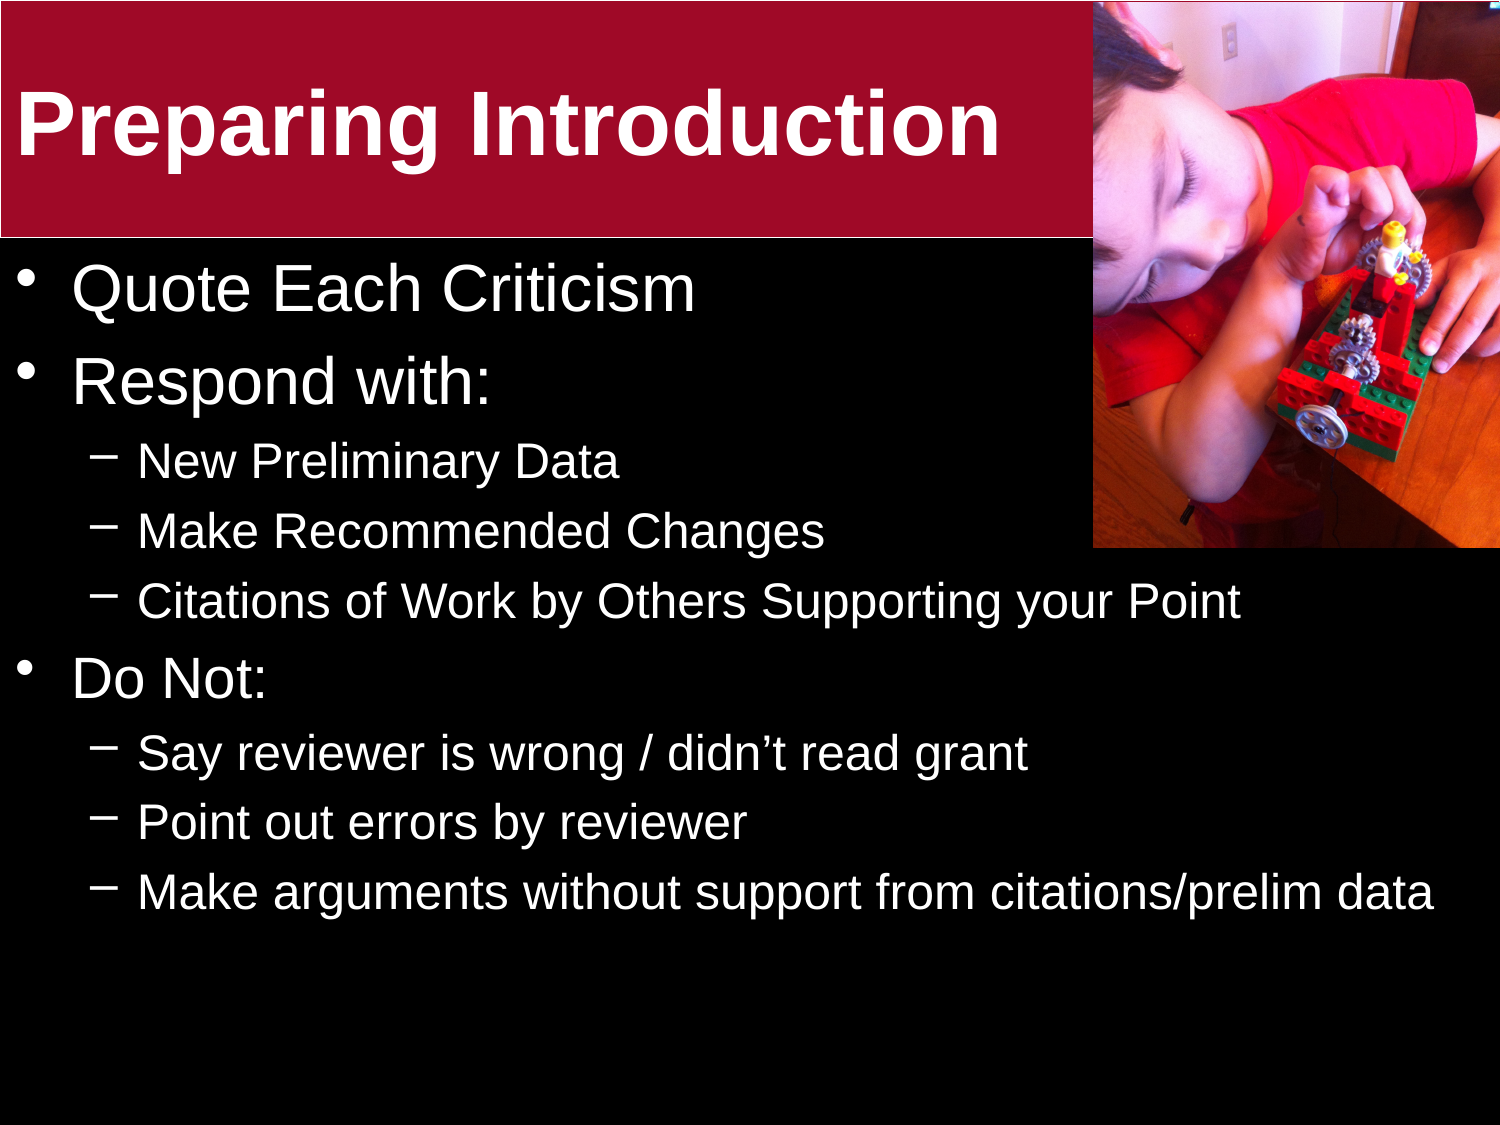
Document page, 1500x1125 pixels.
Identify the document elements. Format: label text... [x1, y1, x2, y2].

picture [1093, 2, 1500, 548]
text_box Quote Each Criticism Respond with: New Preliminary Data Make Recommended Changes Citations of Work by Others Supporting your Point Do Not: Say reviewer is wrong / didn’t read grant Point out errors by reviewer Make arguments without support from citations/prelim data [0, 237, 1500, 1100]
title Preparing Introduction [0, 24, 1087, 213]
